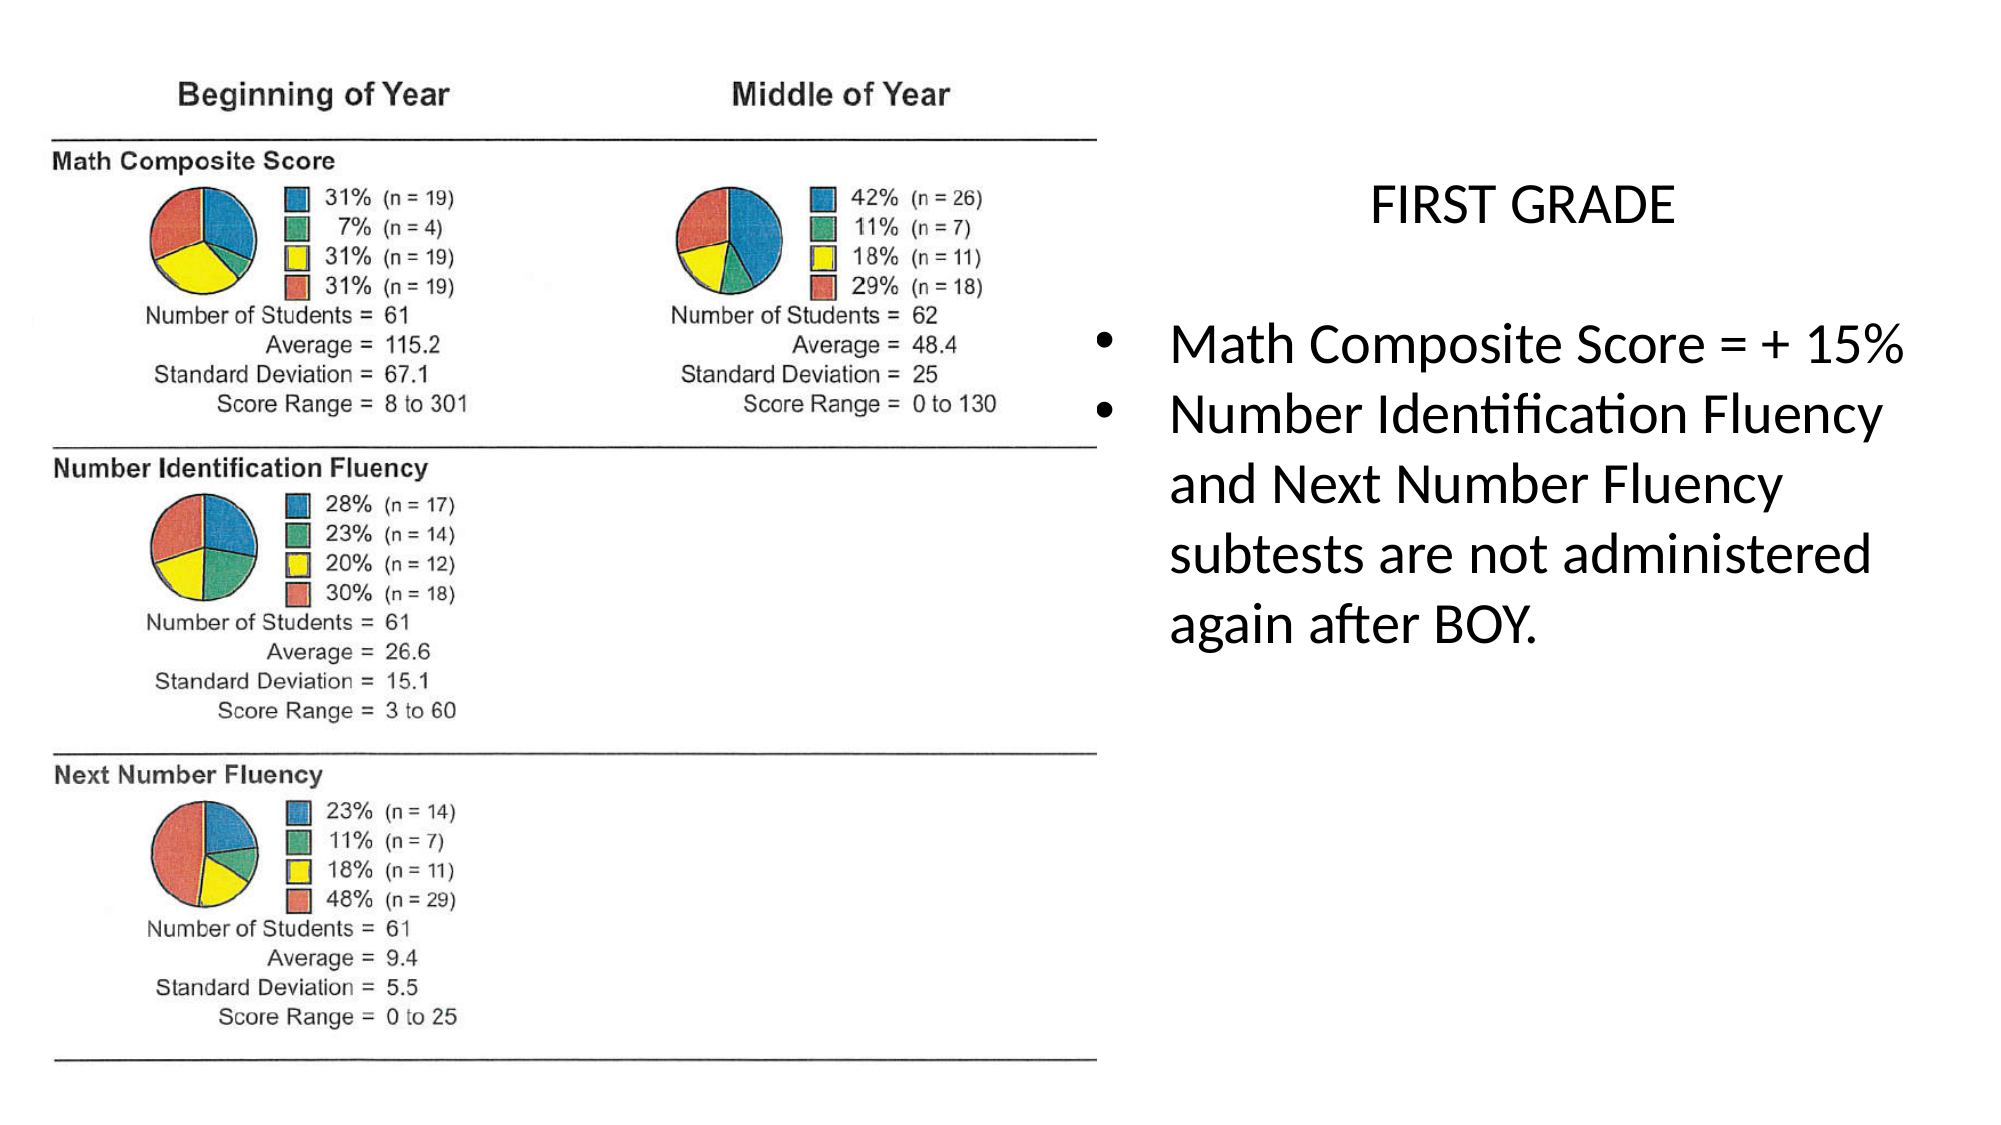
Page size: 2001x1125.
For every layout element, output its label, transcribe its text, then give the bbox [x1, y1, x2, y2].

picture [32, 43, 1097, 1066]
text_box FIRST GRADE Math Composite Score = + 15% Number Identification Fluency and Next Number Fluency subtests are not administered again after BOY. [1097, 87, 1968, 802]
